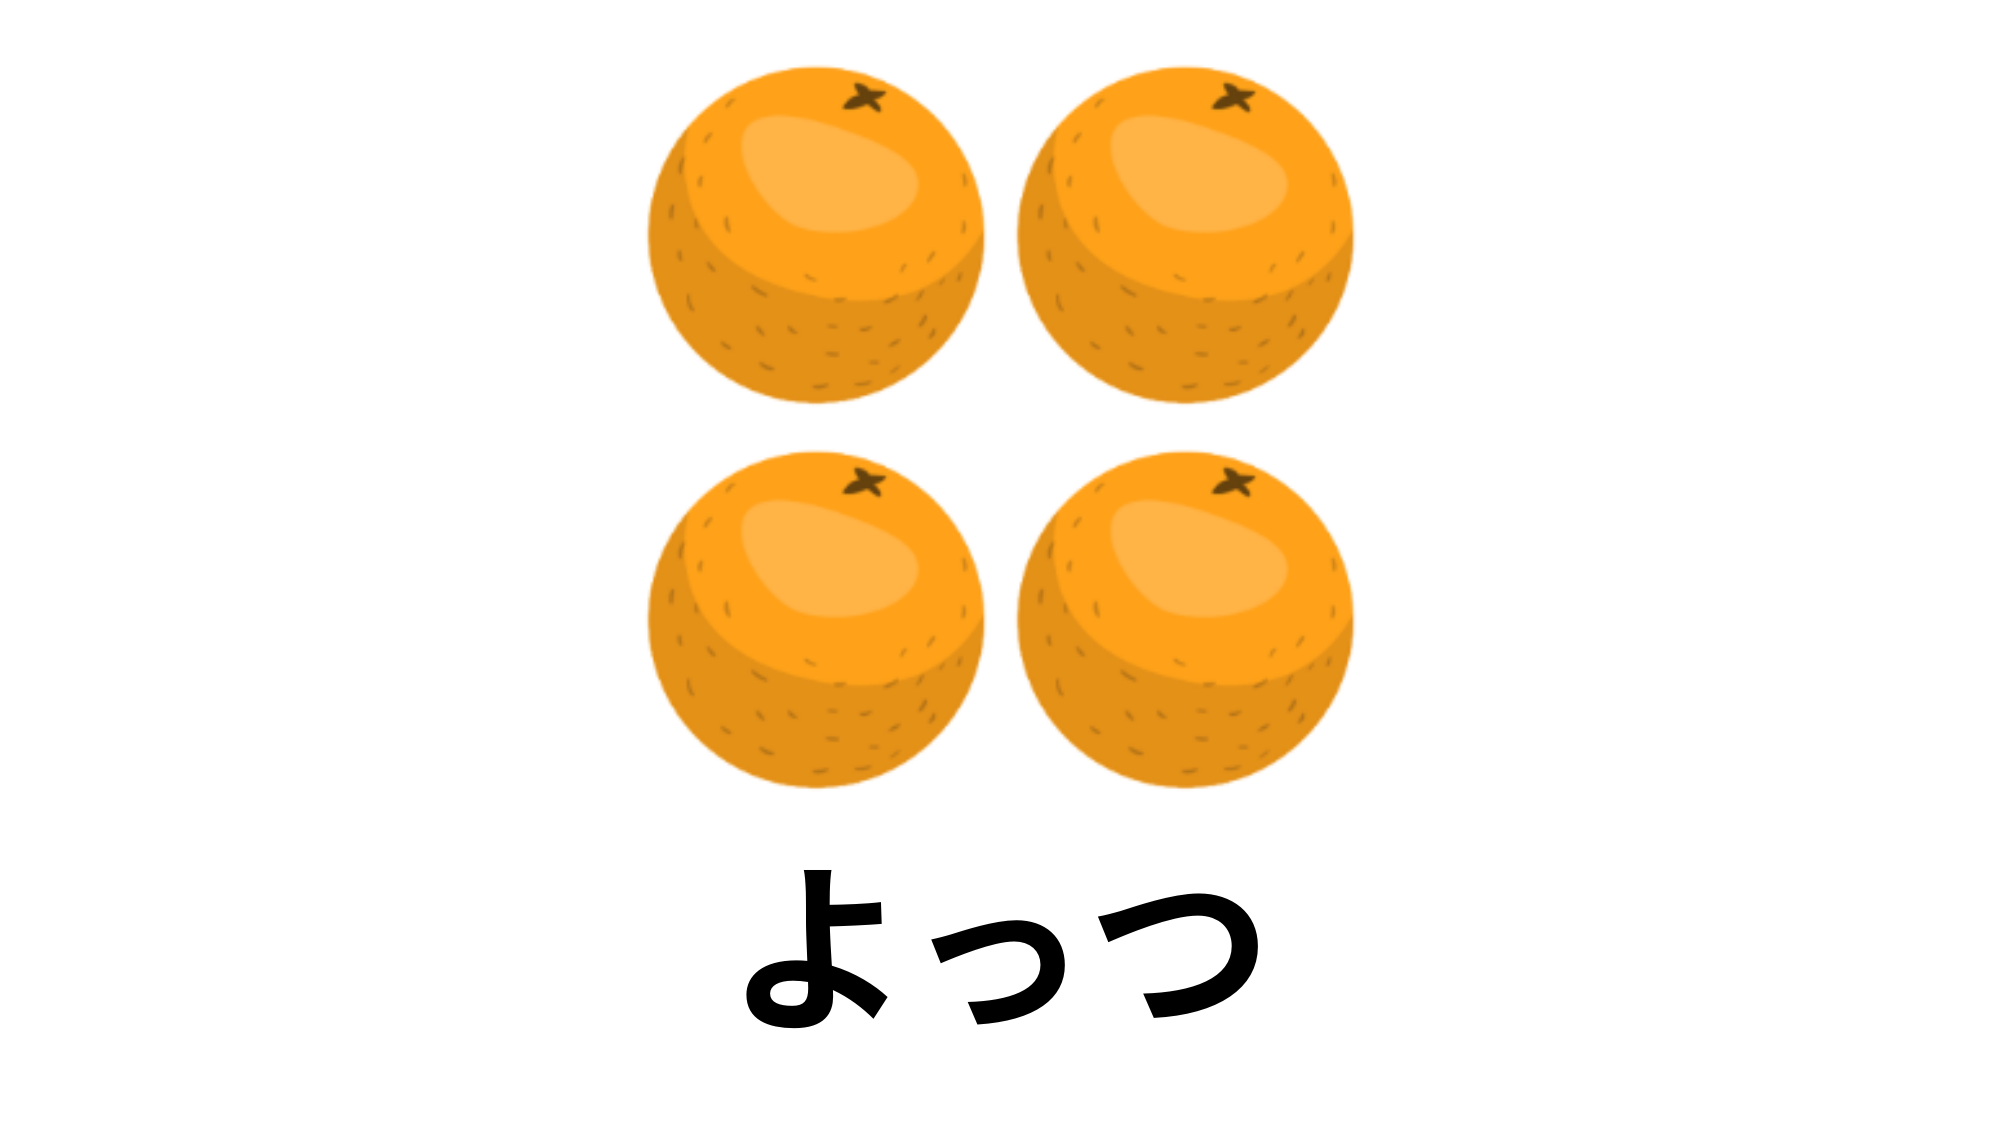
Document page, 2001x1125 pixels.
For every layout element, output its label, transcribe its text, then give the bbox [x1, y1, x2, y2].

text_box よっつ [568, 827, 1432, 1062]
picture [339, 0, 1661, 809]
